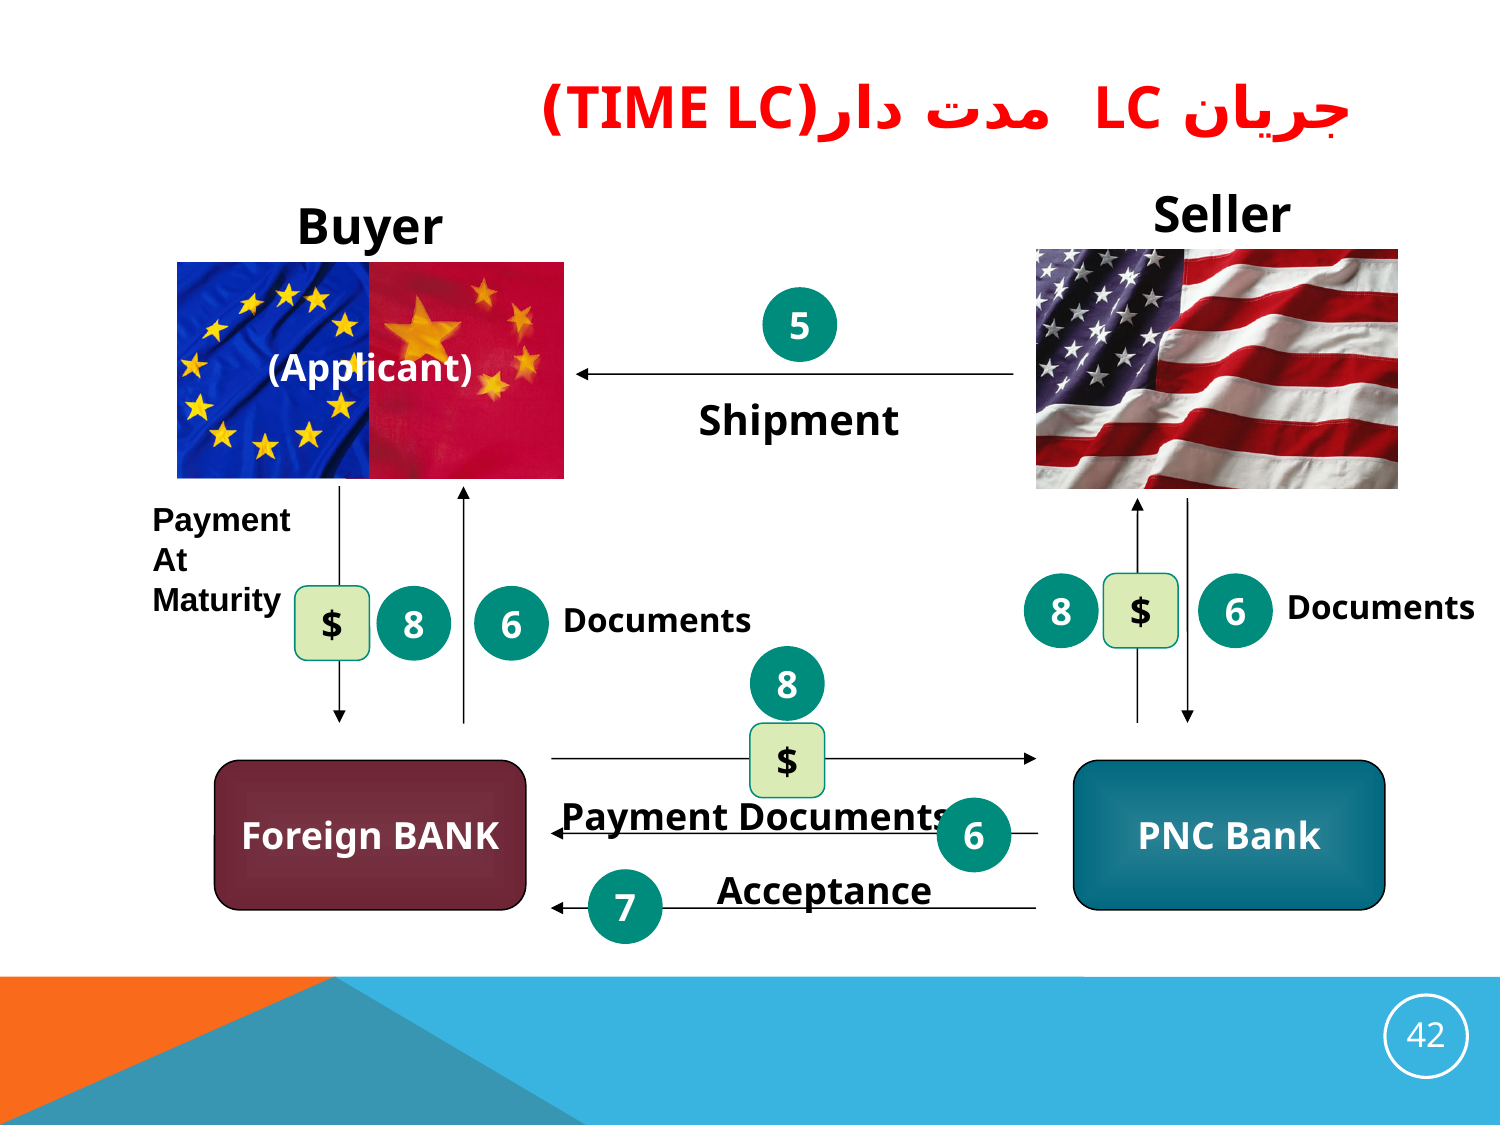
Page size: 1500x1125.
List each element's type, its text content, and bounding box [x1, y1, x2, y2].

picture [177, 261, 564, 479]
text_box Documents [547, 591, 776, 646]
text_box 8 [749, 646, 825, 721]
text_box Foreign BANK [214, 760, 526, 910]
text_box 6 [474, 585, 547, 661]
text_box [575, 368, 1014, 381]
text_box 8 [1023, 573, 1099, 649]
text_box 8 [376, 585, 452, 661]
text_box [1131, 498, 1144, 573]
text_box 6 [1198, 573, 1271, 649]
text_box 5 [762, 287, 838, 362]
text_box [1181, 498, 1194, 723]
text_box $ [294, 585, 370, 661]
text_box Acceptance [687, 859, 962, 920]
text_box [457, 488, 470, 724]
text_box PNC Bank [1073, 760, 1385, 910]
text_box $ [749, 723, 825, 798]
text_box 7 [587, 869, 663, 944]
text_box Seller [1048, 174, 1398, 249]
text_box 6 [936, 797, 1012, 873]
text_box Documents [1271, 578, 1500, 634]
text_box [333, 661, 346, 723]
title جریان lc مدت دار(time LC) [237, 60, 1369, 150]
text_box Shipment [680, 386, 918, 452]
text_box Payment At Maturity [152, 498, 416, 619]
text_box Payment Documents [538, 785, 975, 846]
text_box [825, 752, 1037, 765]
slide_number 42 [1383, 993, 1469, 1080]
text_box $ [1103, 573, 1179, 648]
text_box [550, 901, 588, 915]
text_box Buyer [177, 187, 564, 261]
picture [1036, 249, 1398, 489]
